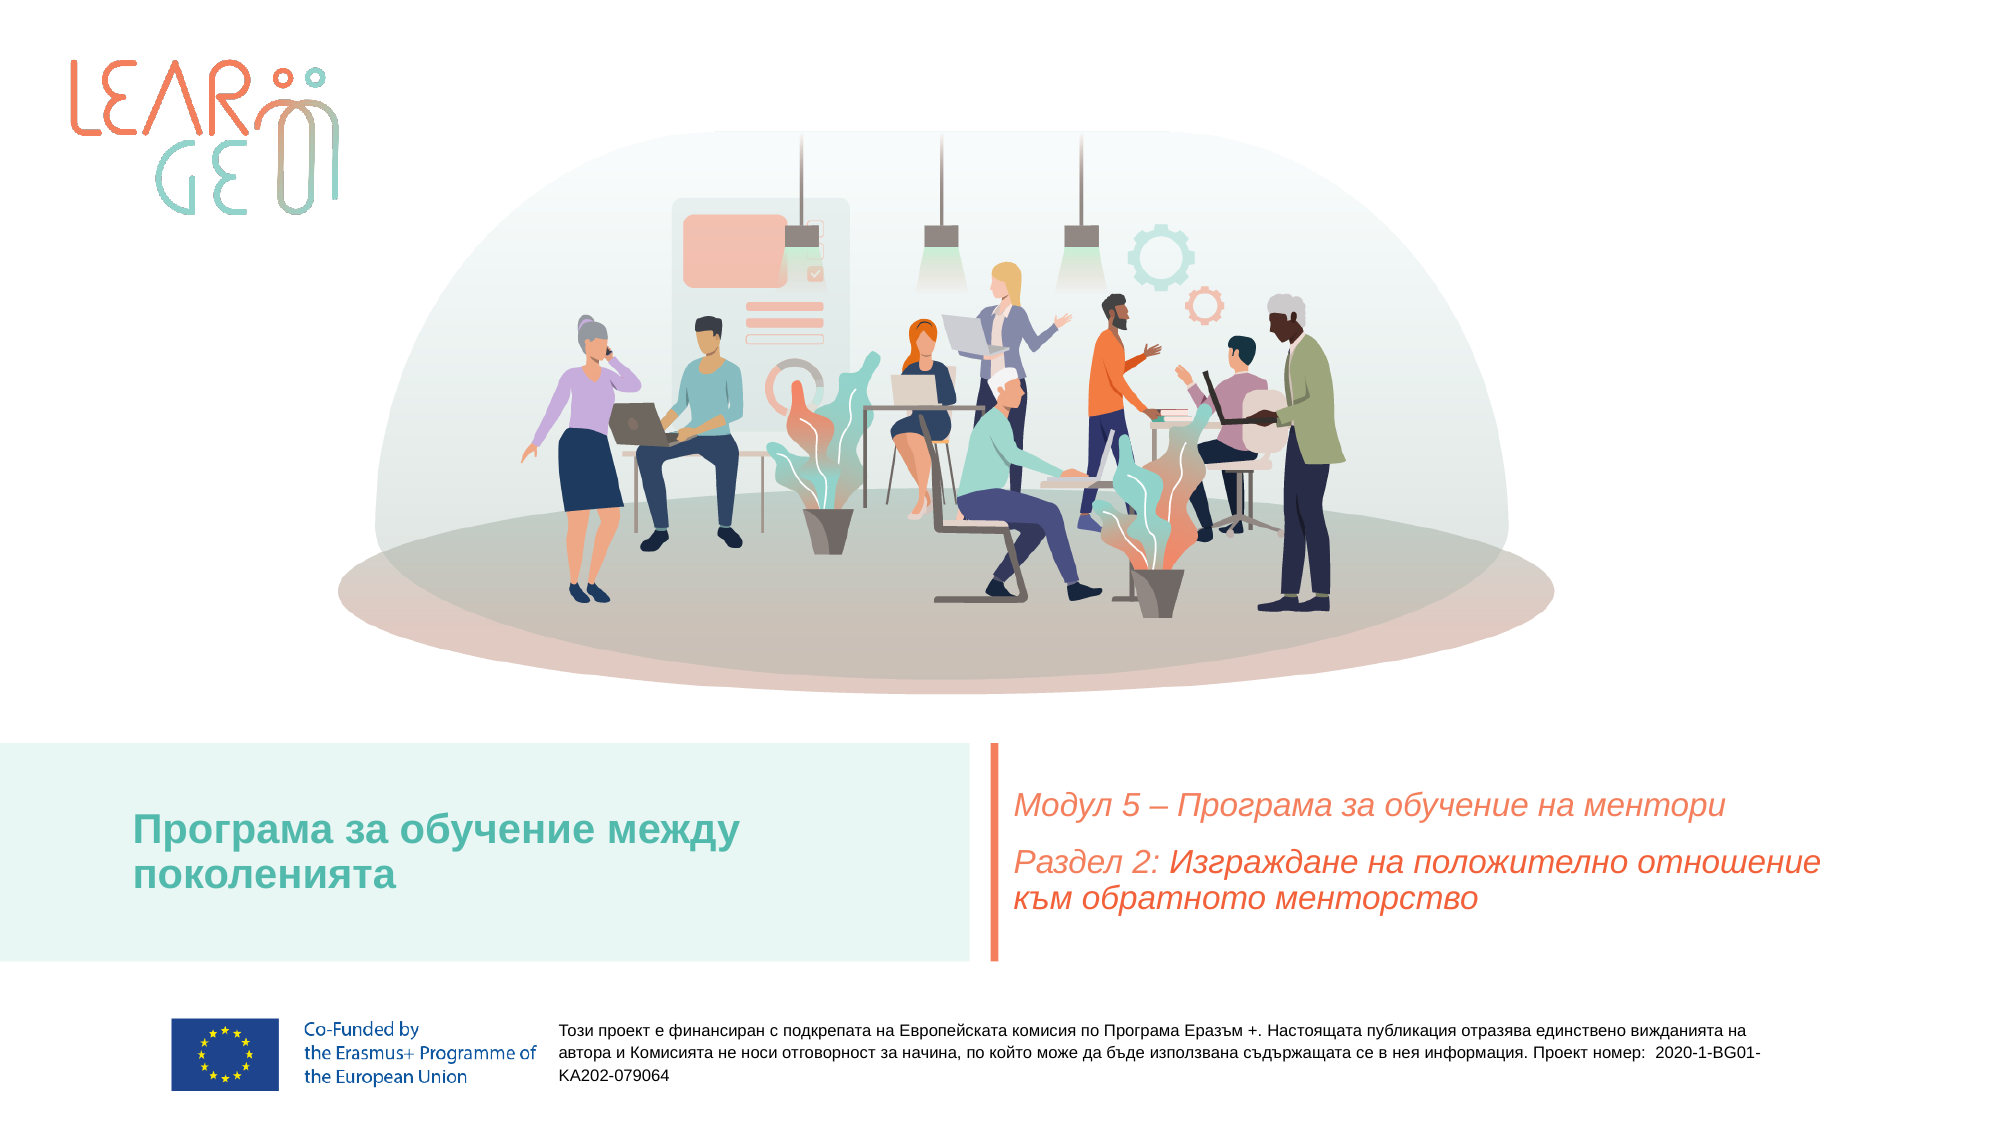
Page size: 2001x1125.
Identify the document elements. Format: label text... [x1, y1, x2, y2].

title Програма за обучение между поколенията [117, 743, 970, 963]
picture [169, 1015, 544, 1093]
picture [64, 50, 1739, 711]
subtitle Модул 5 – Програма за обучение на ментори Раздел 2: Изграждане на положително отношение към обратното менторство [998, 746, 1848, 959]
